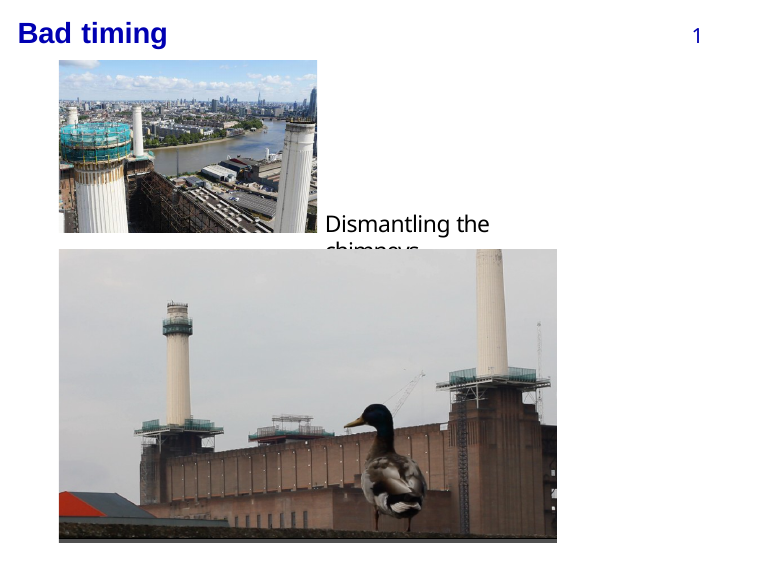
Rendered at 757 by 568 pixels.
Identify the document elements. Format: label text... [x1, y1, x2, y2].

title Bad timing [15, 14, 741, 110]
text_box [58, 60, 318, 233]
text_box 1 [689, 23, 705, 49]
text_box Dismantling the chimneys [322, 209, 573, 265]
text_box [58, 249, 557, 543]
